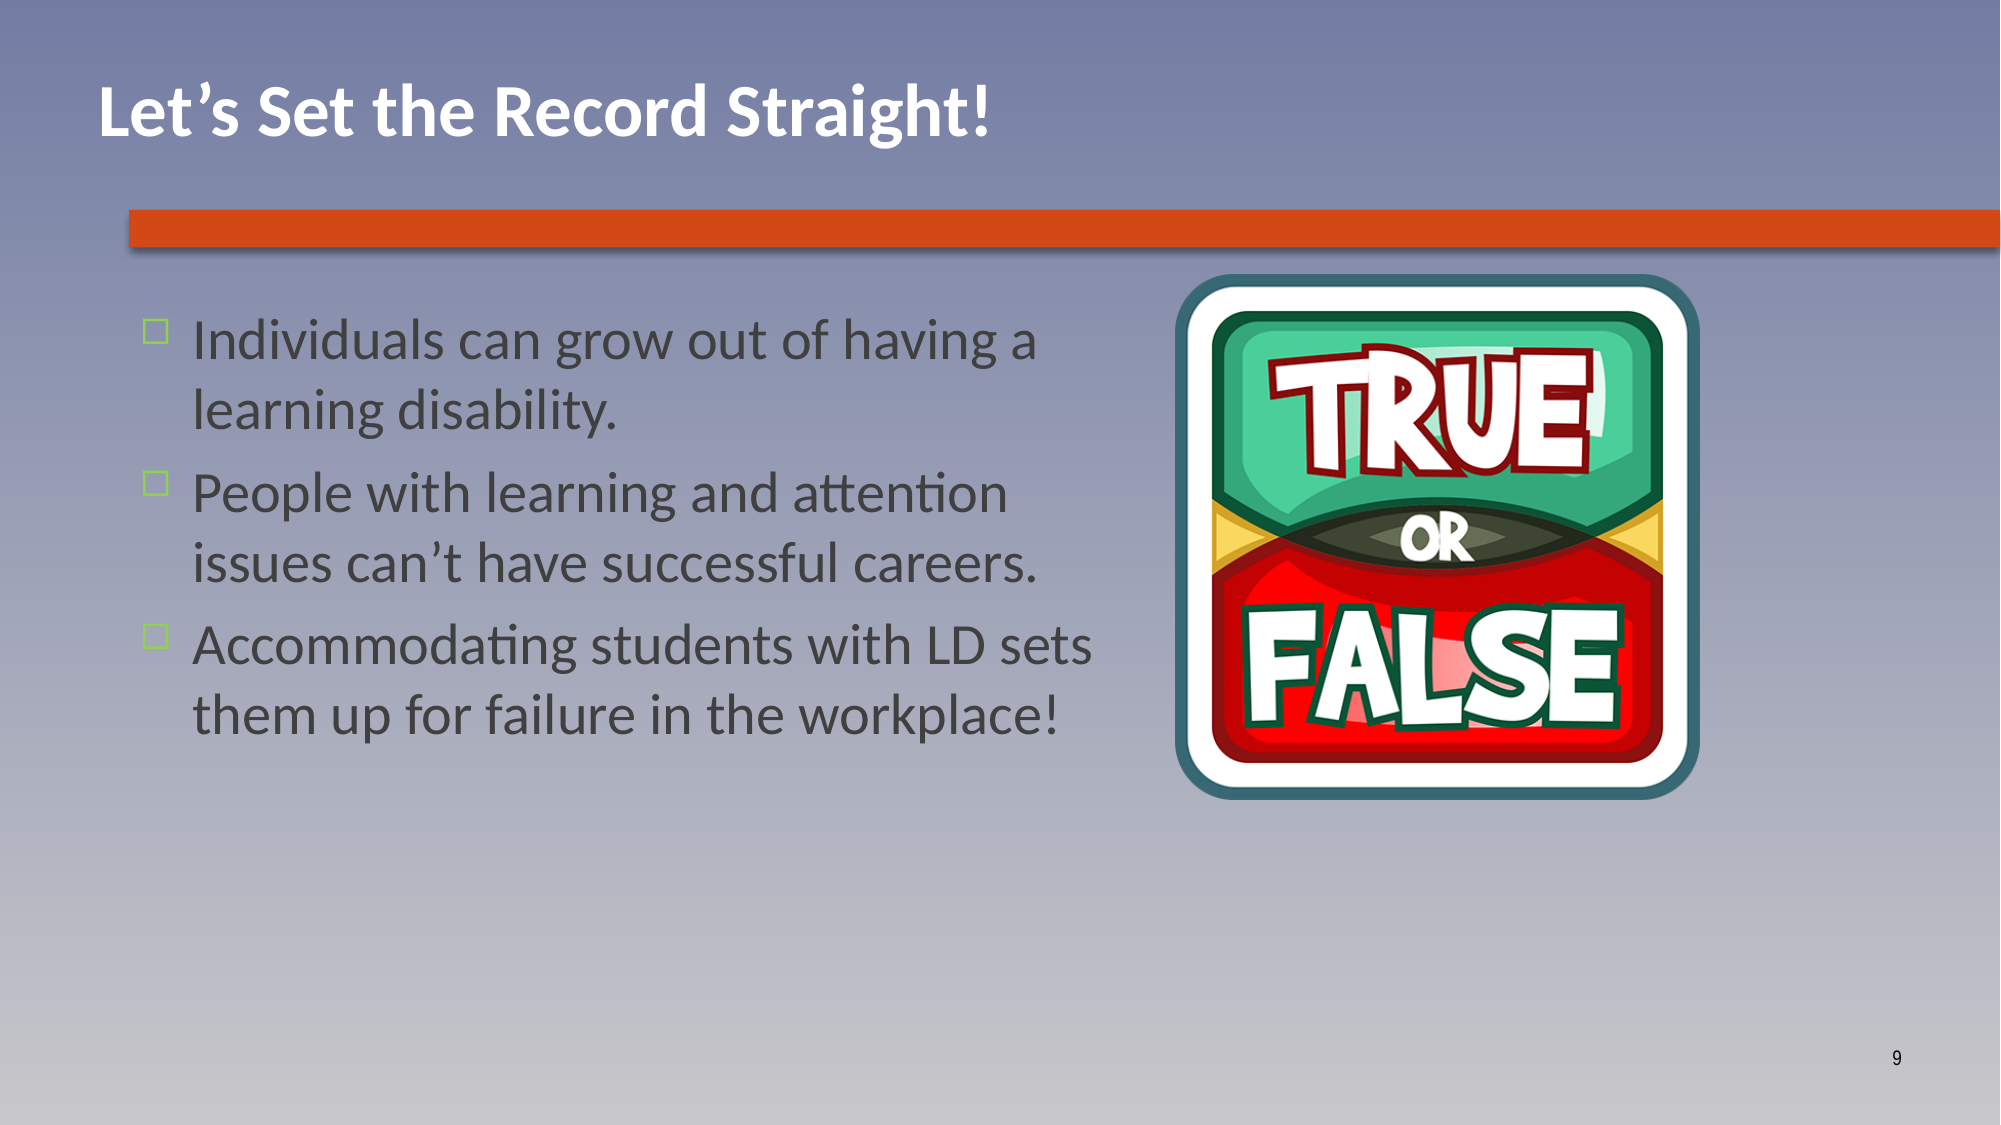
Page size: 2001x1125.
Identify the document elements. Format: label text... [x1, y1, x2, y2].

picture [1174, 274, 1701, 801]
text_box 9 [1799, 1037, 1917, 1078]
title Let’s Set the Record Straight! [83, 12, 1918, 200]
list Individuals can grow out of having a learning disability. People with learning and attention issues can’t have successful careers. Accommodating students with LD sets them up for failure in the workplace! [125, 293, 1138, 832]
